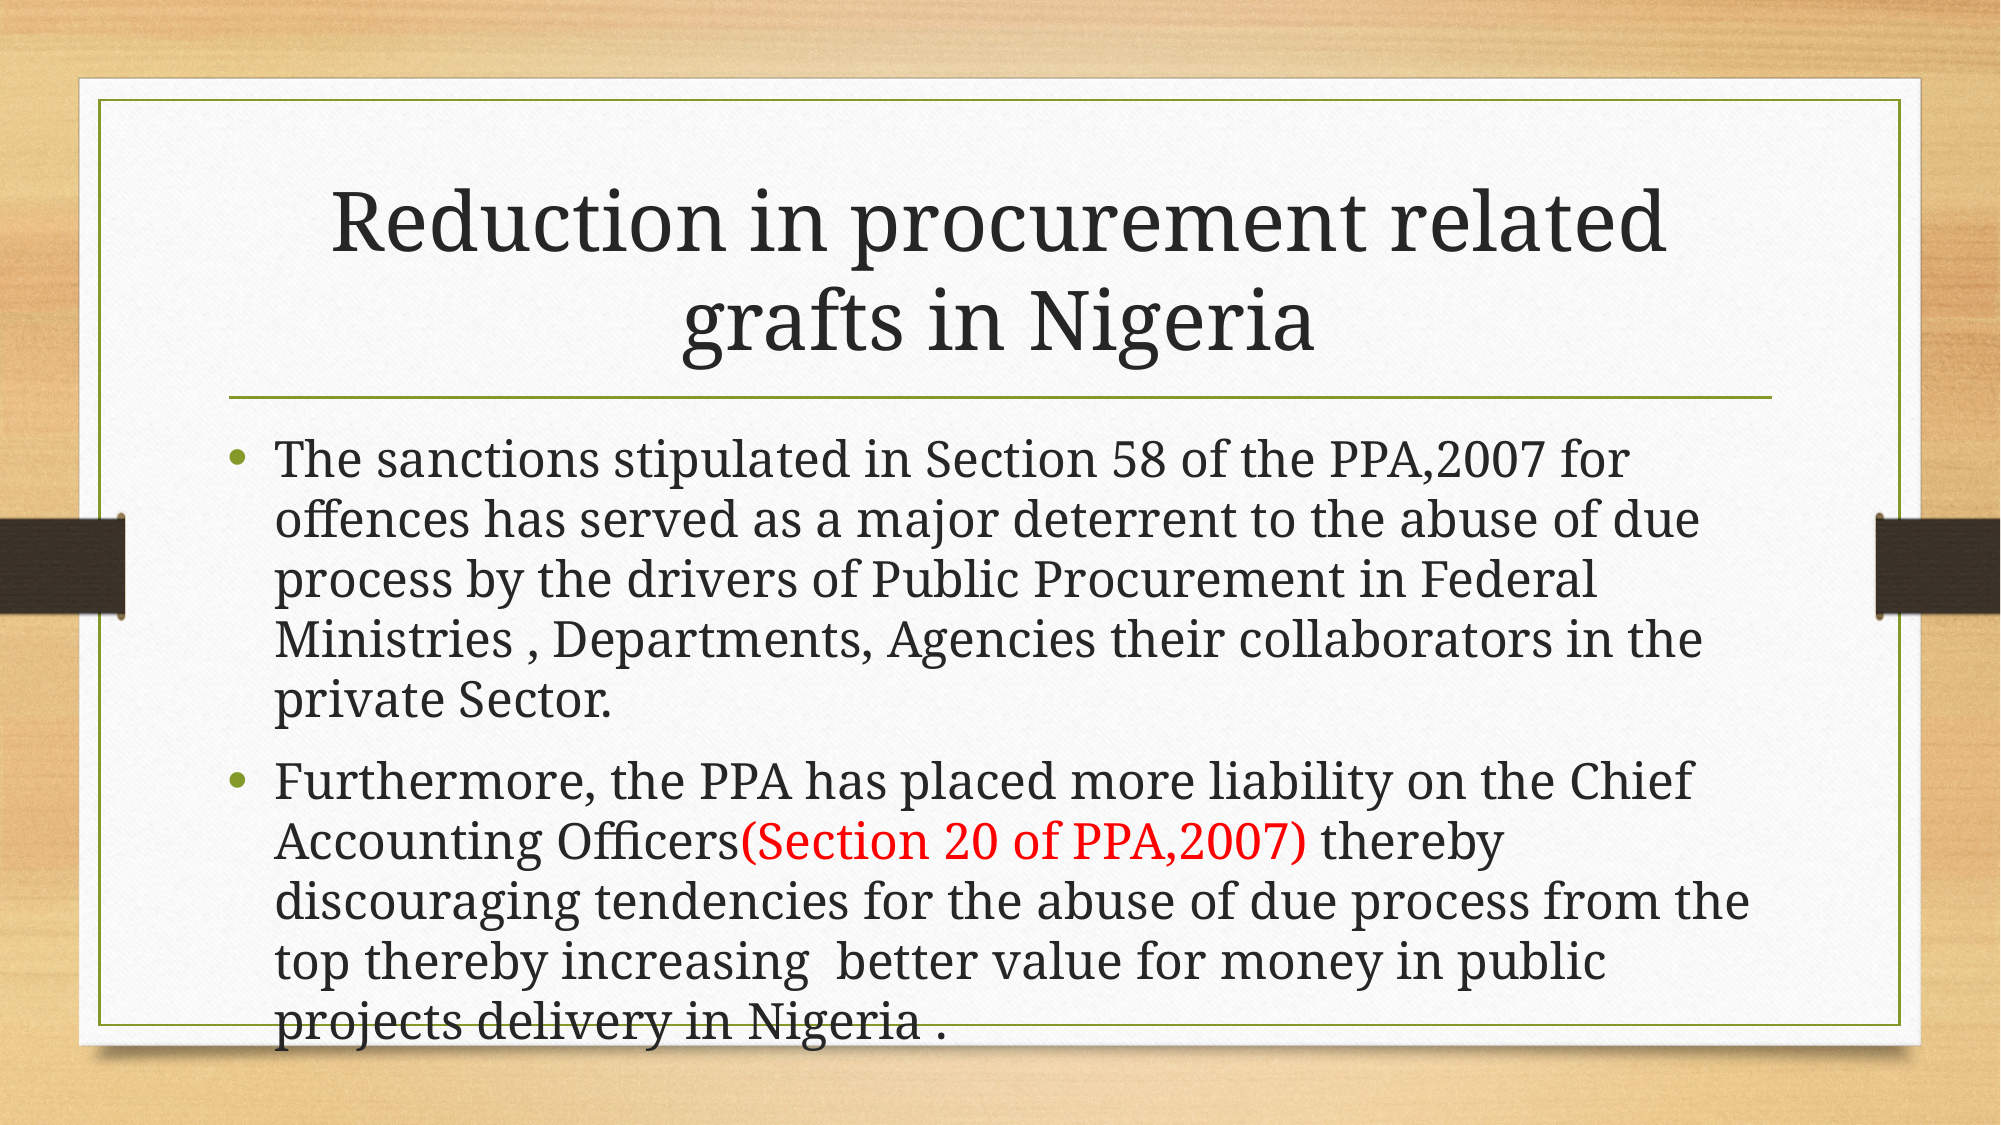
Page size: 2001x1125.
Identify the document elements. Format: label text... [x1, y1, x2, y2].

picture [0, 0, 2001, 1125]
list The sanctions stipulated in Section 58 of the PPA,2007 for offences has served as a major deterrent to the abuse of due process by the drivers of Public Procurement in Federal Ministries , Departments, Agencies their collaborators in the private Sector. Furthermore, the PPA has placed more liability on the Chief Accounting Officers(Section 20 of PPA,2007) thereby discouraging tendencies for the abuse of due process from the top thereby increasing better value for money in public projects delivery in Nigeria . [212, 419, 1788, 964]
title Reduction in procurement related grafts in Nigeria [212, 161, 1788, 375]
